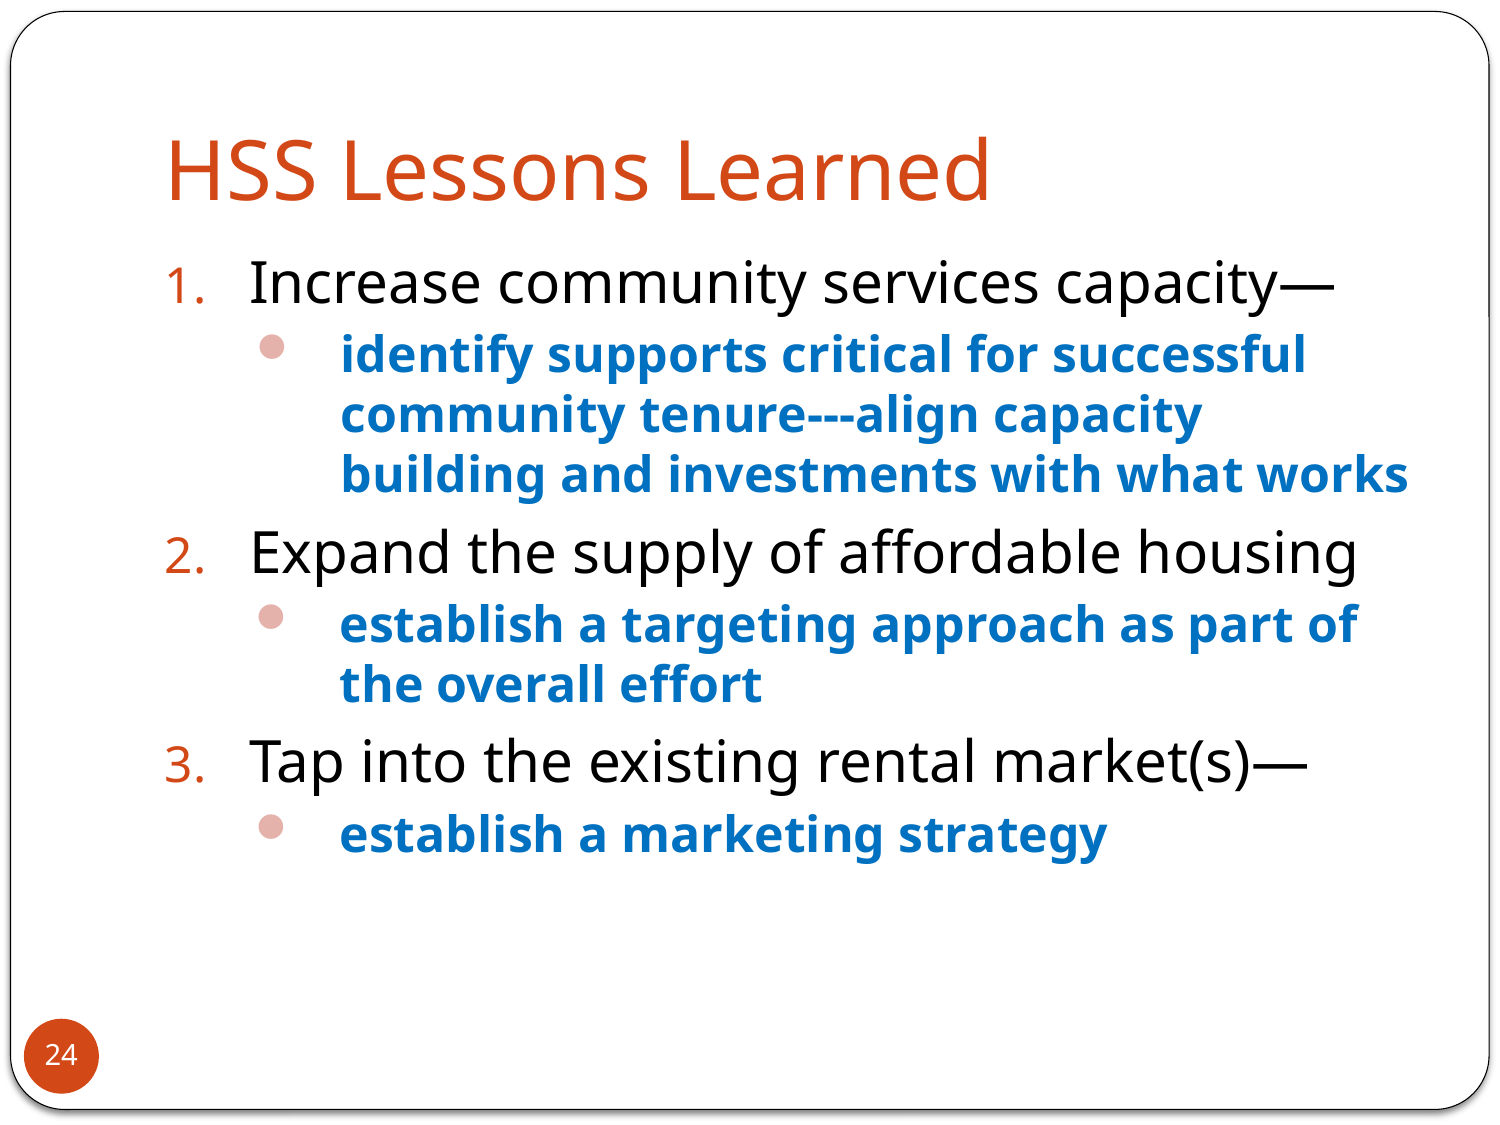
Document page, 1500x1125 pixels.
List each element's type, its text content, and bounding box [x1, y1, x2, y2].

list Increase community services capacity— identify supports critical for successful community tenure---align capacity building and investments with what works Expand the supply of affordable housing establish a targeting approach as part of the overall effort Tap into the existing rental market(s)— establish a marketing strategy [150, 237, 1425, 988]
title HSS Lessons Learned [150, 45, 1425, 233]
slide_number 24 [23, 1018, 99, 1094]
